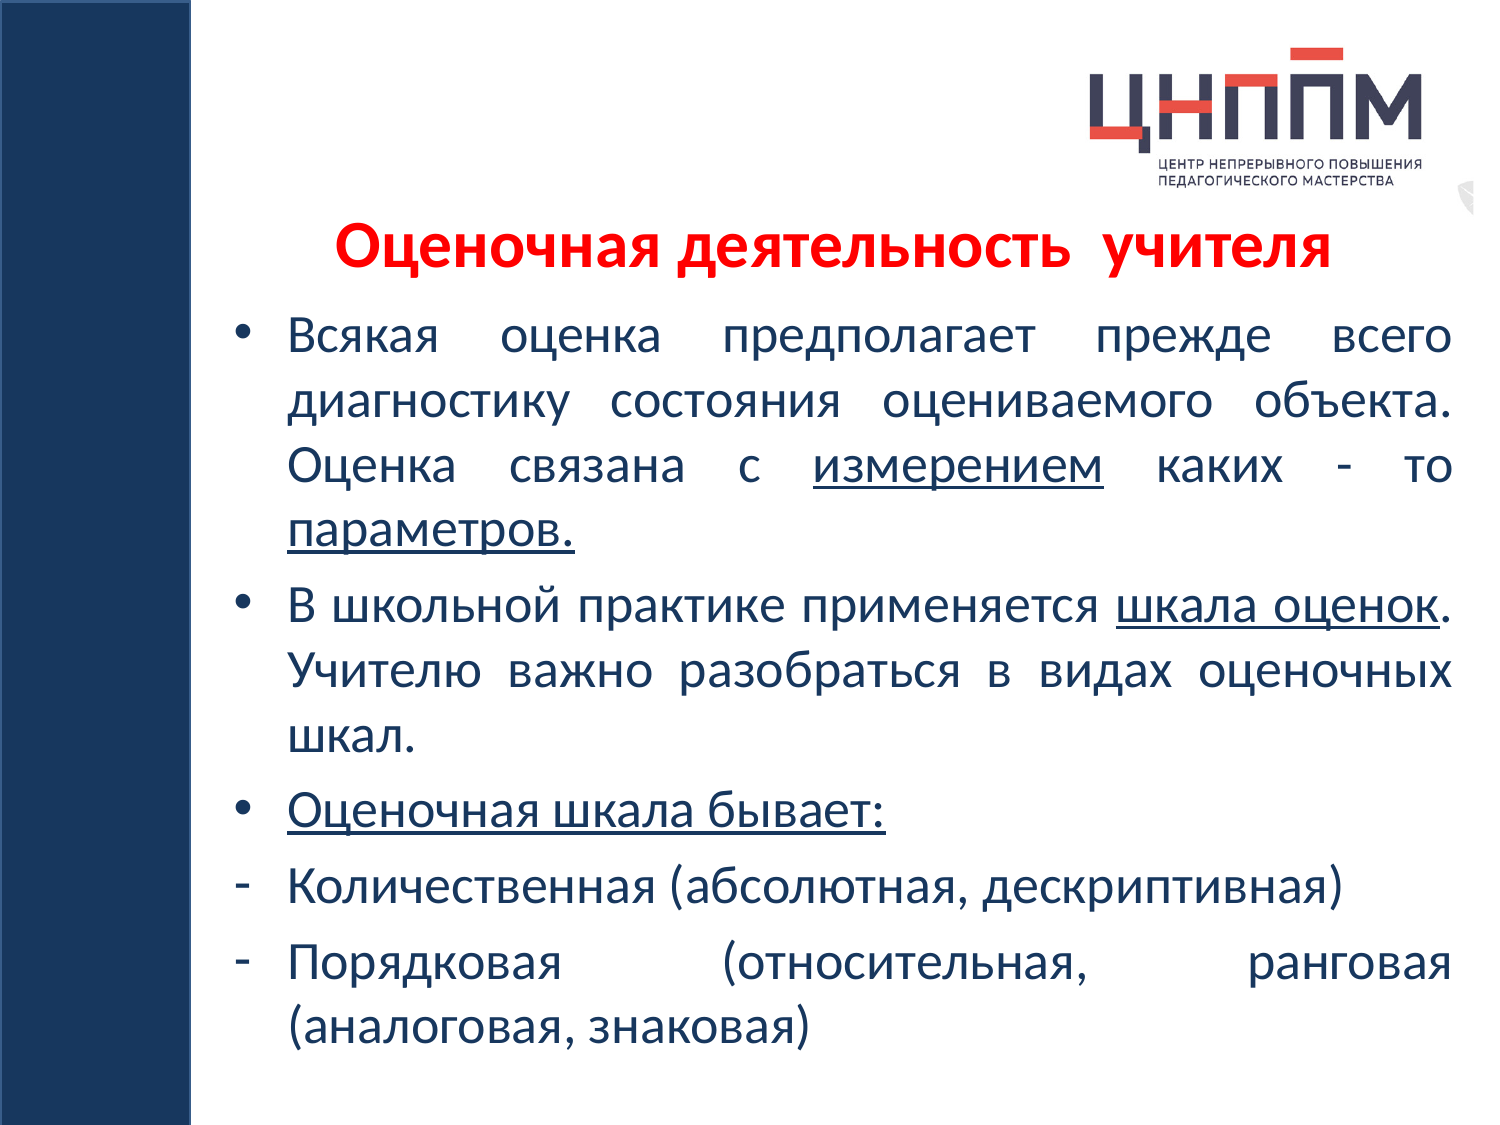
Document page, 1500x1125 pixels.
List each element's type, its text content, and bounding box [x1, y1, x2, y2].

title Оценочная деятельность учителя [199, 184, 1469, 291]
list Всякая оценка предполагает прежде всего диагностику состояния оцениваемого объекта. Оценка связана с измерением каких - то параметров. В школьной практике применяется шкала оценок. Учителю важно разобраться в видах оценочных шкал. Оценочная шкала бывает: Количественная (абсолютная, дескриптивная) Порядковая (относительная, ранговая (аналоговая, знаковая) [218, 291, 1469, 1071]
picture [0, 0, 192, 1125]
picture [1068, 42, 1474, 222]
